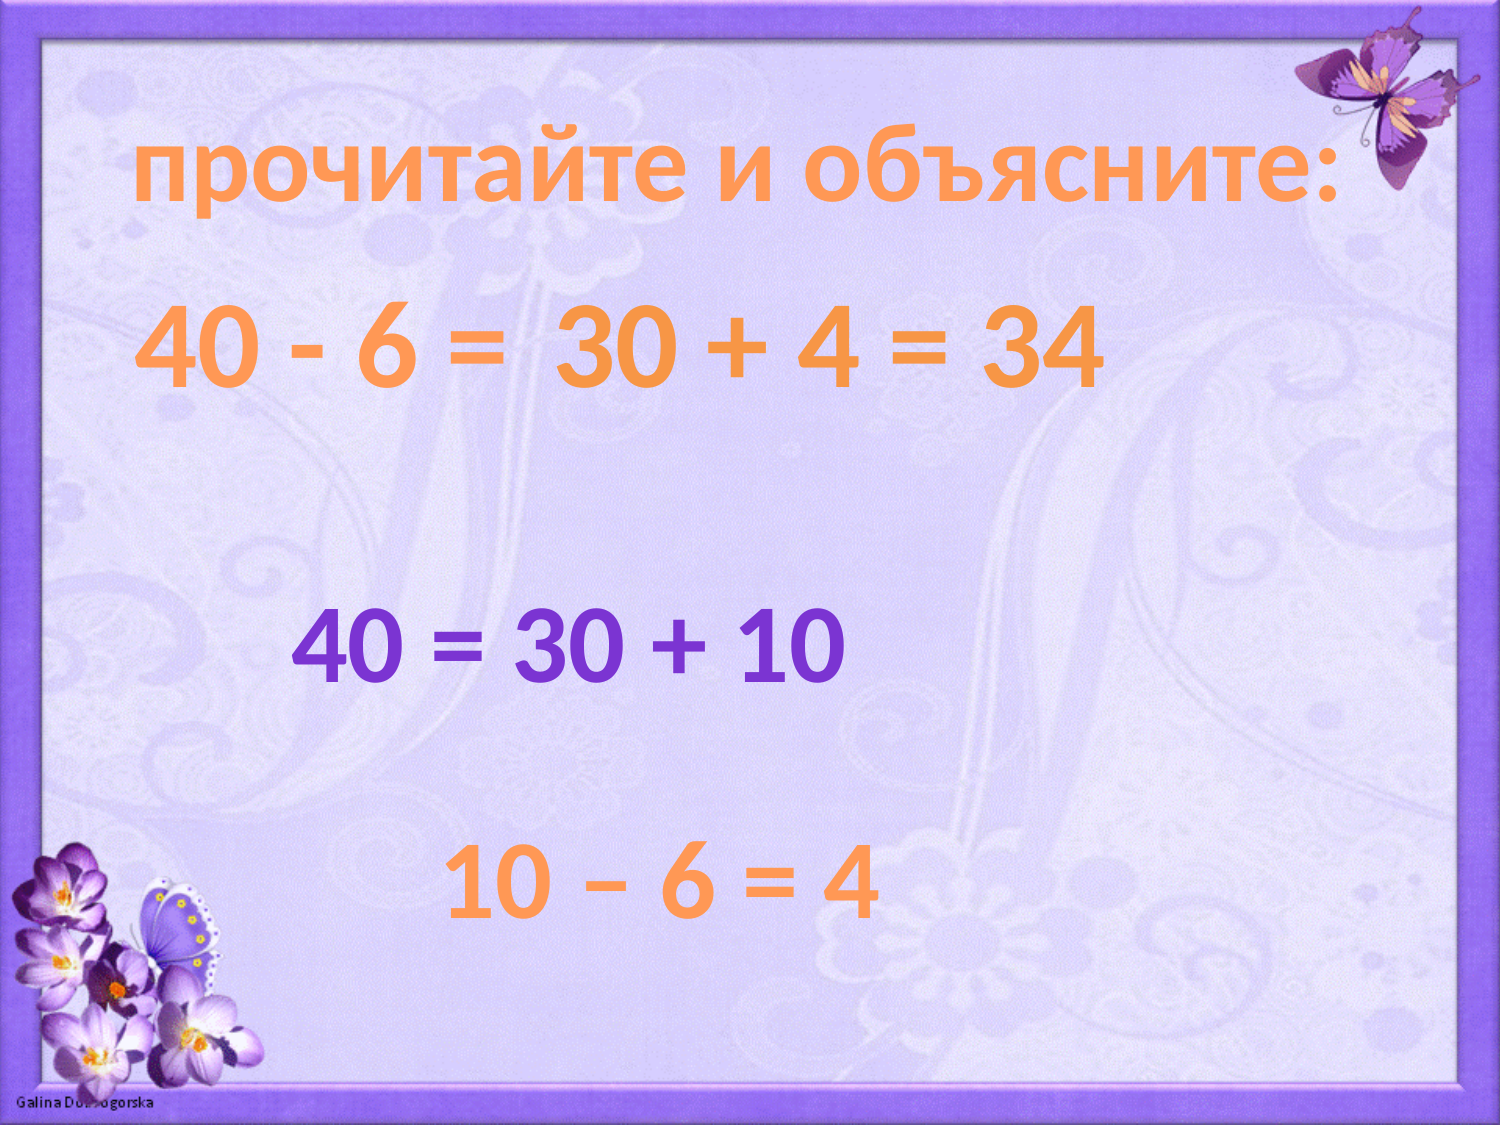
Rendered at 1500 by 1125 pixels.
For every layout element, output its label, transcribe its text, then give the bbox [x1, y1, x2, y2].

picture [0, 0, 1500, 1125]
text_box 40 = 30 + 10 [250, 562, 863, 713]
text_box 40 - 6 = [90, 255, 525, 421]
text_box 30 + 4 = 34 [537, 255, 1270, 421]
text_box прочитайте и объясните: [89, 81, 1360, 232]
text_box 10 – 6 = 4 [423, 798, 897, 949]
